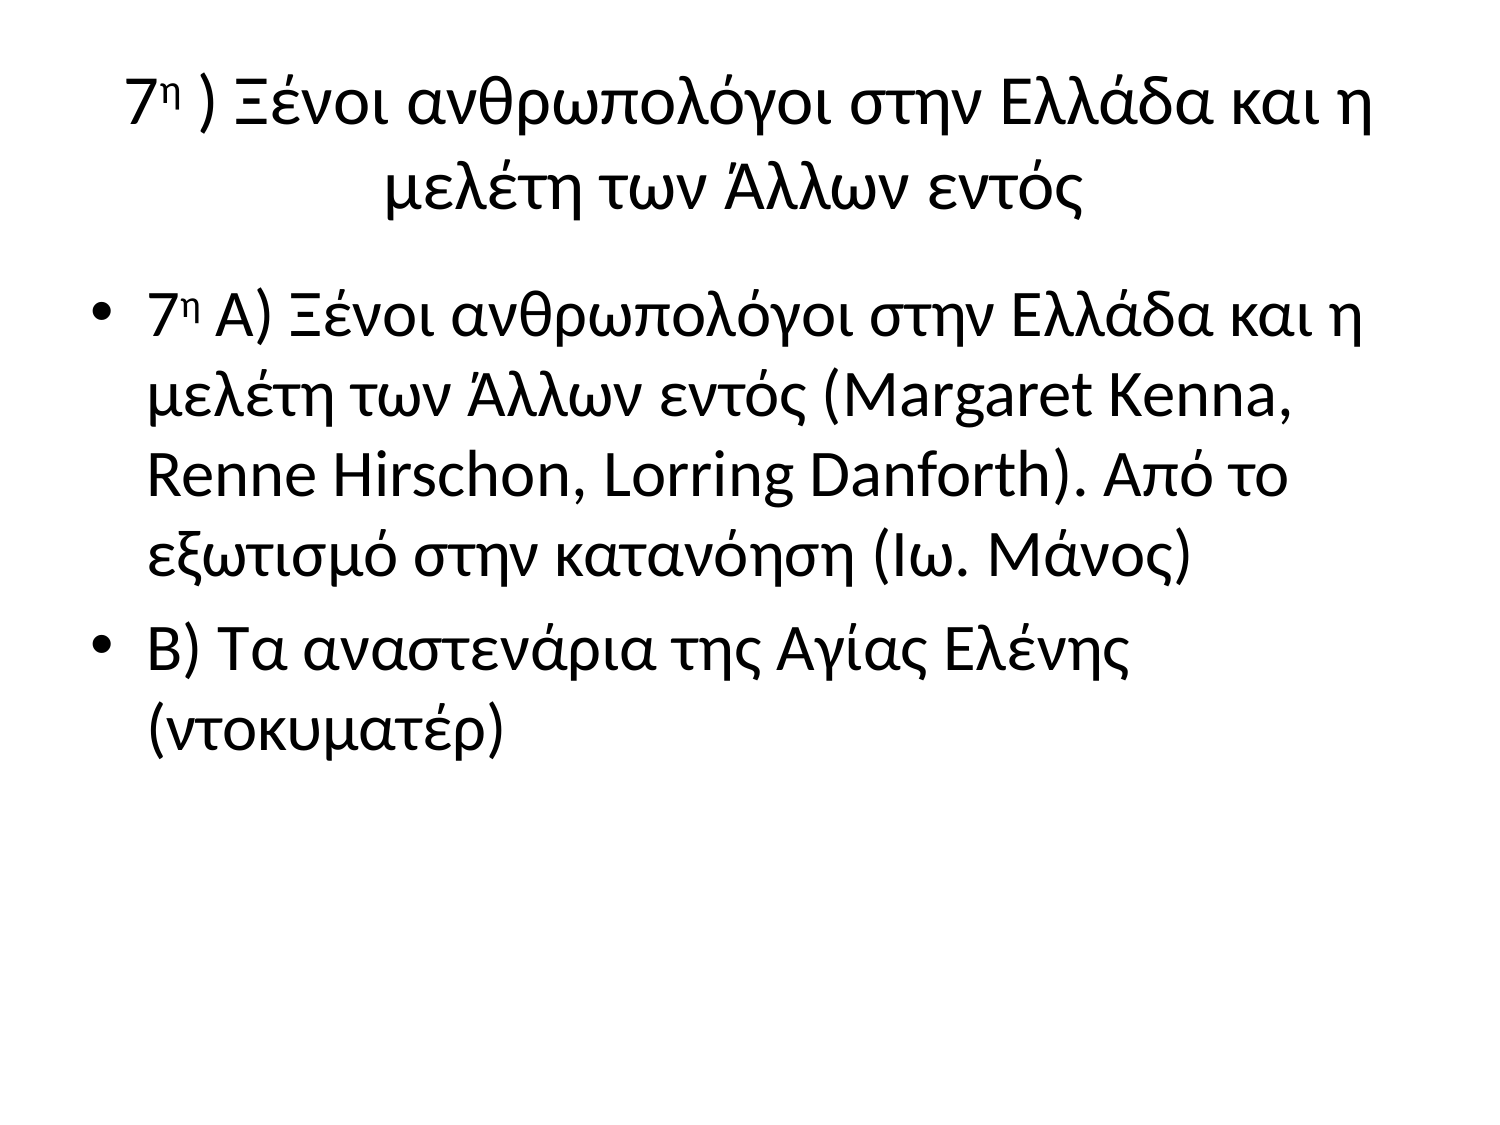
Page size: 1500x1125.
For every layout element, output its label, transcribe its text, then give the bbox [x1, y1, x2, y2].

title 7η ) Ξένοι ανθρωπολόγοι στην Ελλάδα και η μελέτη των Άλλων εντός [75, 45, 1425, 233]
list 7η Α) Ξένοι ανθρωπολόγοι στην Ελλάδα και η μελέτη των Άλλων εντός (Margaret Kenna, Renne Hirschon, Lorring Danforth). Από το εξωτισμό στην κατανόηση (Ιω. Μάνος) Β) Τα αναστενάρια της Αγίας Ελένης (ντοκυματέρ) [75, 262, 1425, 1005]
